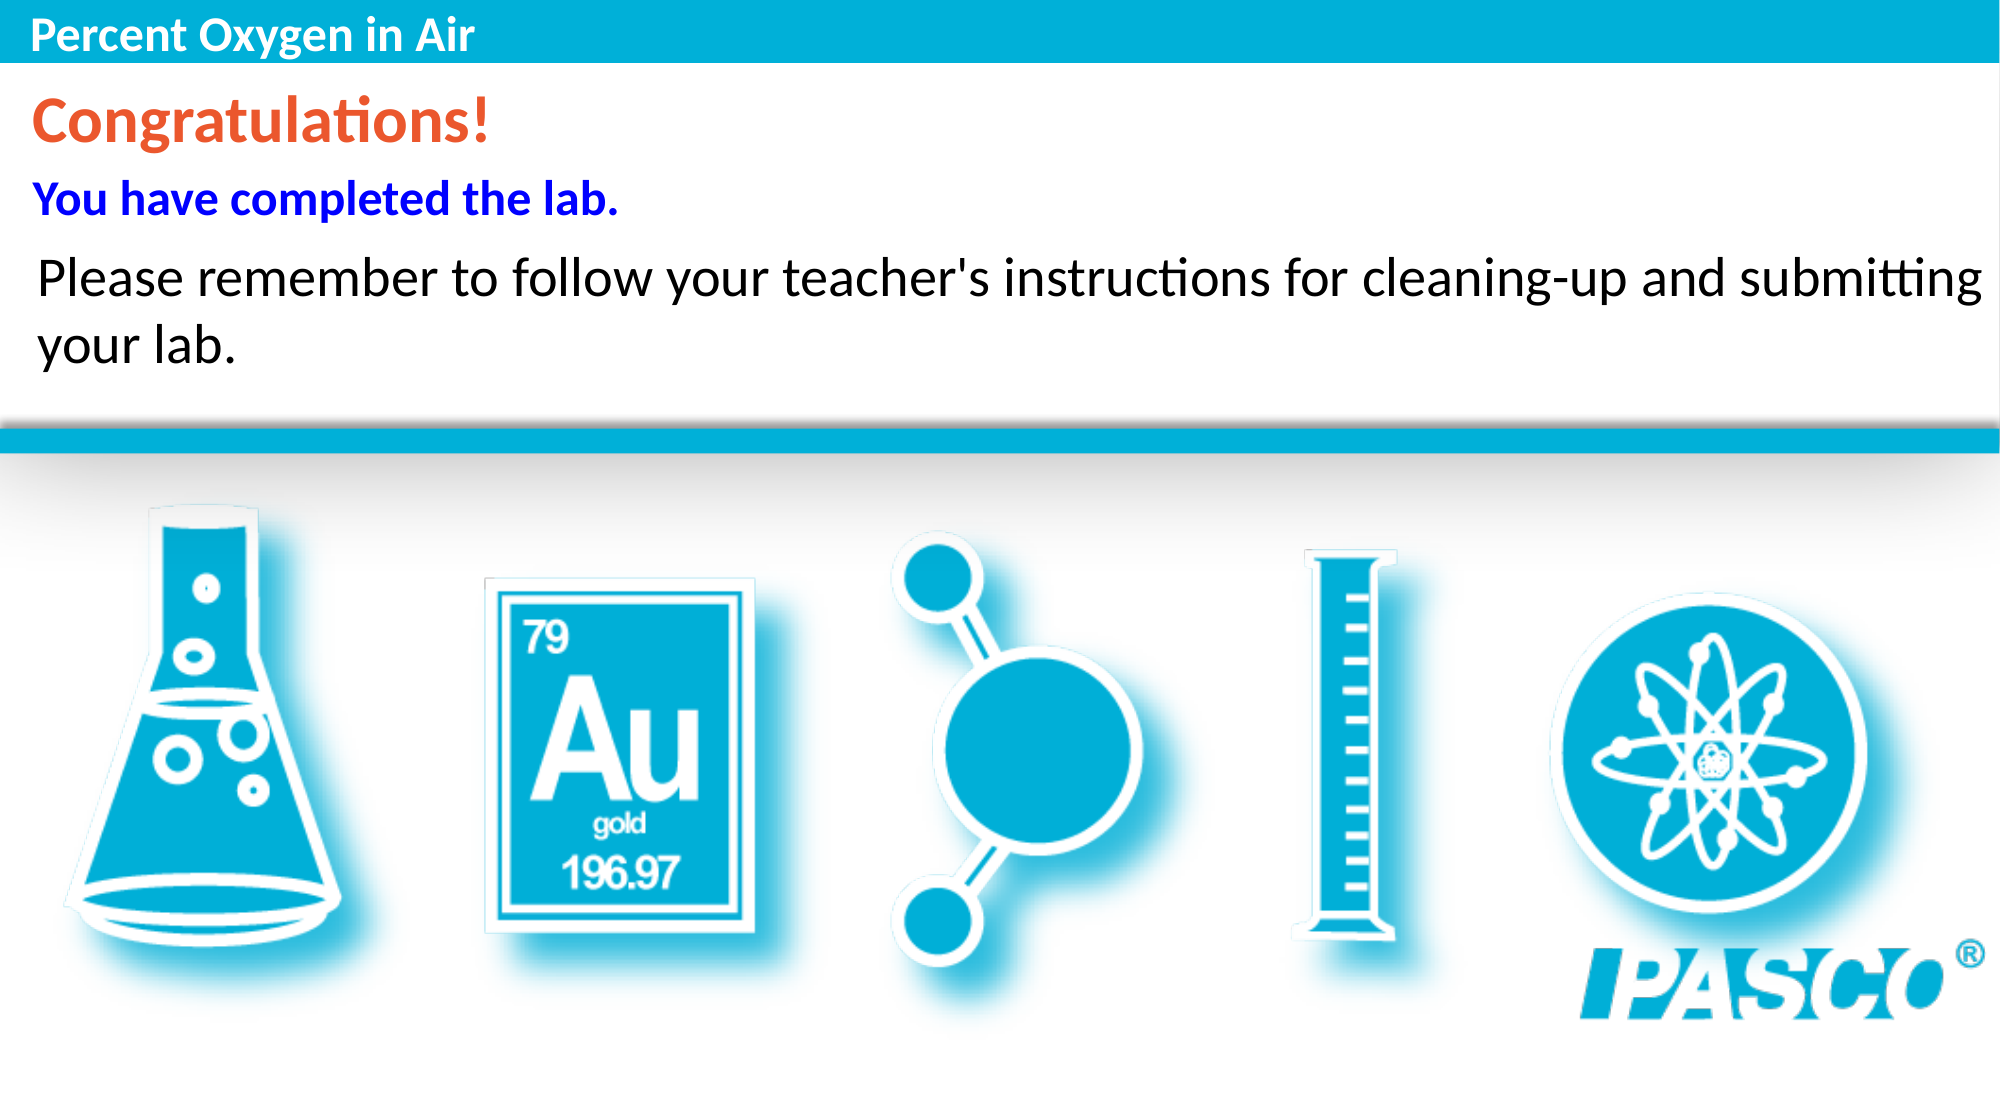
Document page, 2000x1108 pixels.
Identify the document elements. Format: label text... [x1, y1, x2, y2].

text_box Please remember to follow your teacher's instructions for cleaning-up and submitting your lab. [37, 239, 2000, 376]
text_box Congratulations! [31, 75, 493, 156]
text_box You have completed the lab. [32, 165, 621, 226]
text_box [0, 428, 2000, 454]
text_box [0, 63, 2000, 416]
picture [0, 467, 2000, 1067]
text_box Percent Oxygen in Air [0, 1, 2000, 62]
